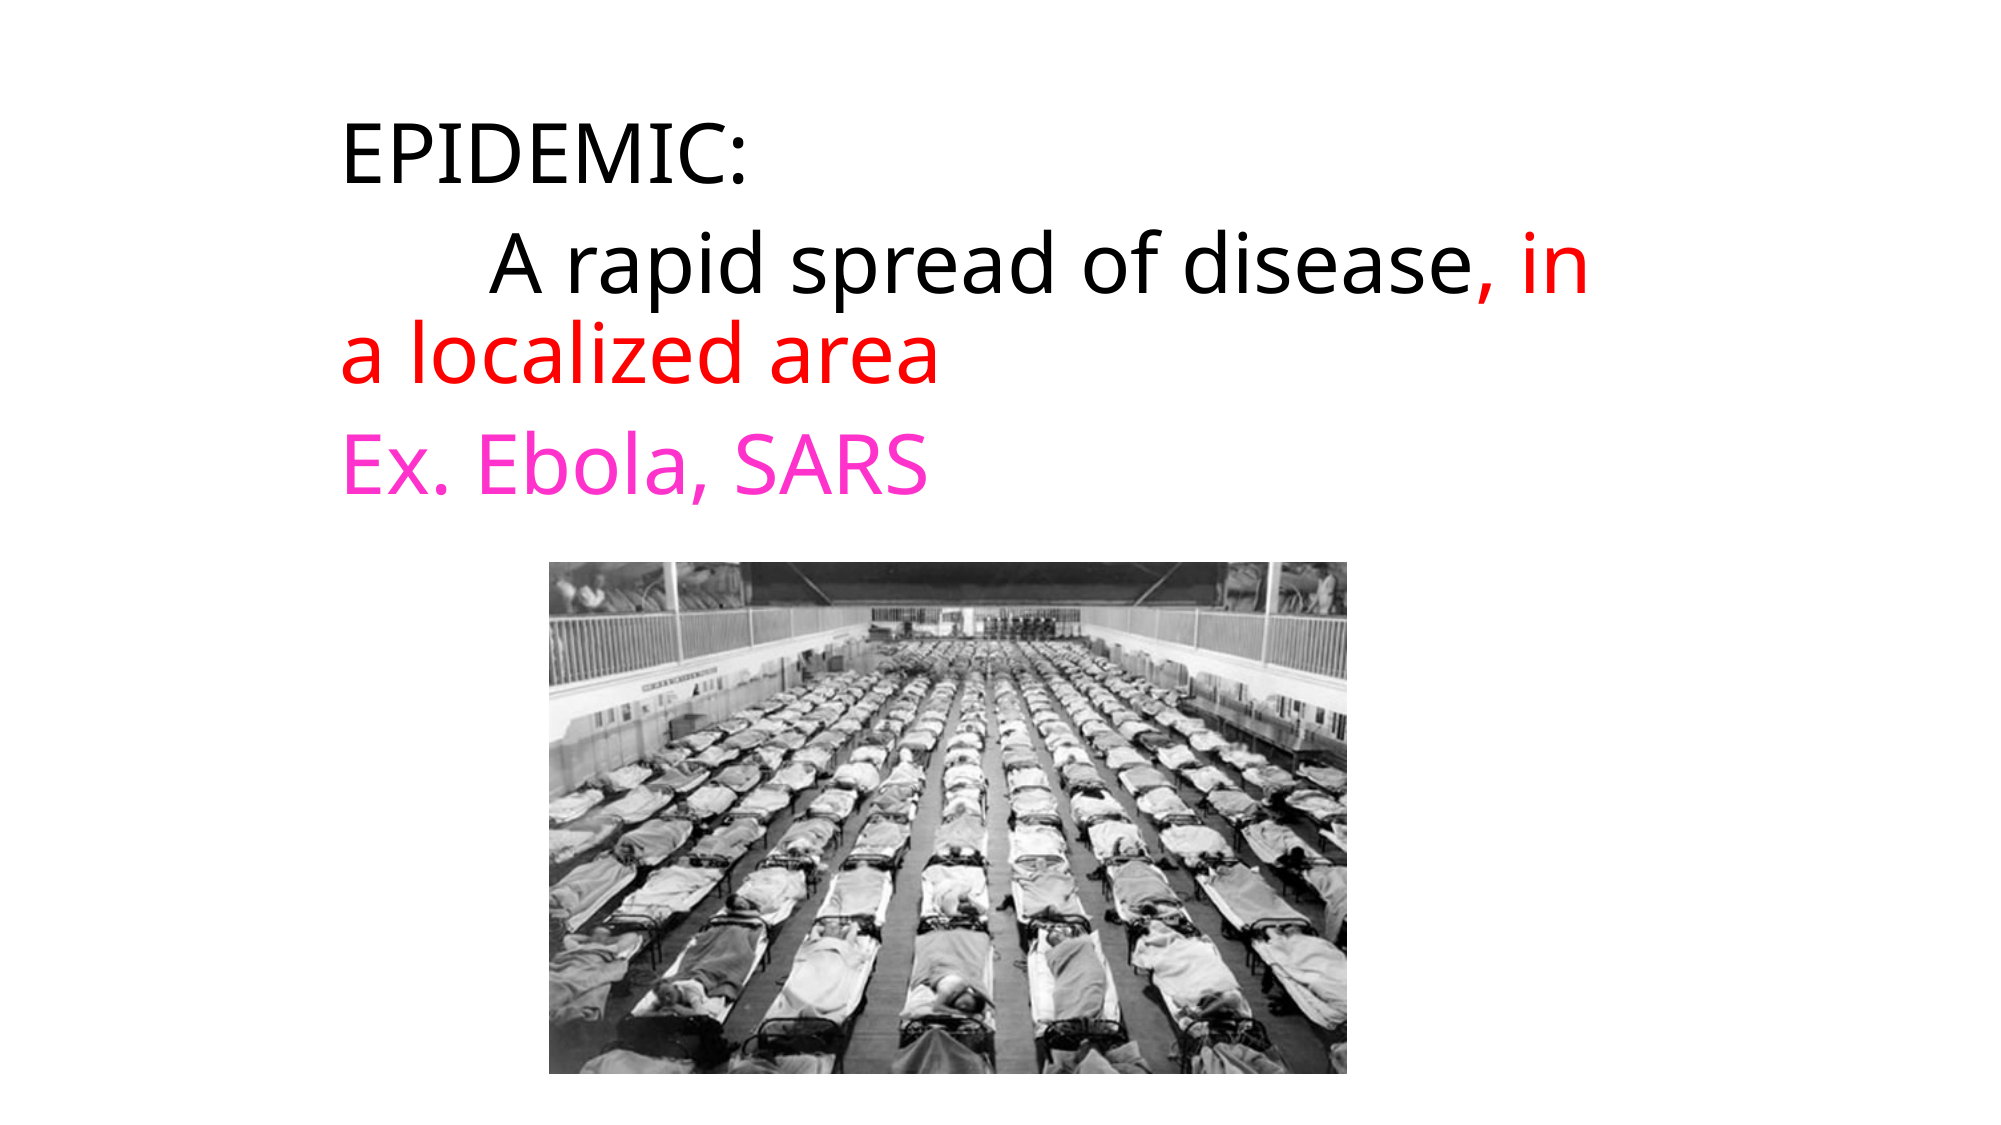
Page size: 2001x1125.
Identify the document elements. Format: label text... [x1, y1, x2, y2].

picture [549, 562, 1348, 1074]
list EPIDEMIC: A rapid spread of disease, in a localized area Ex. Ebola, SARS [324, 103, 1675, 363]
